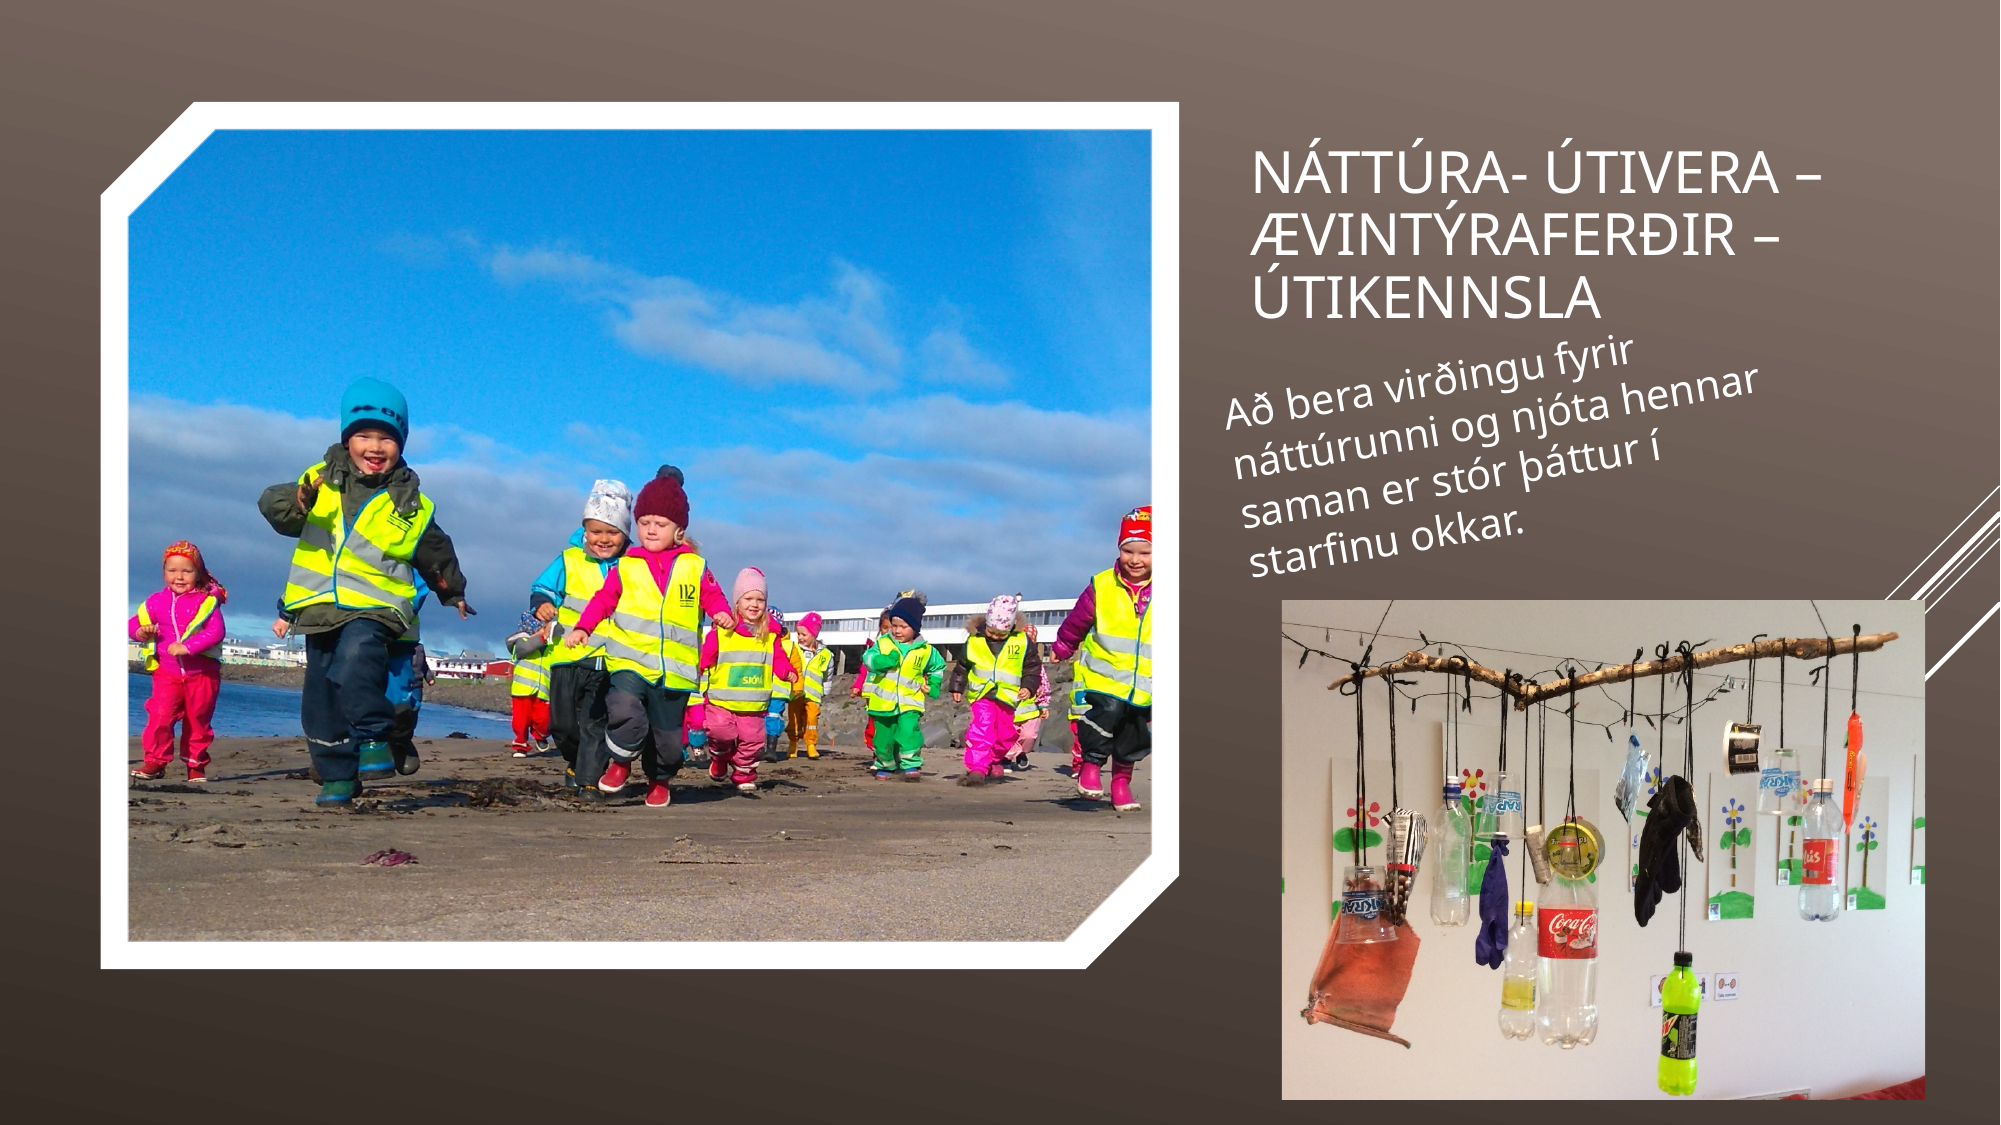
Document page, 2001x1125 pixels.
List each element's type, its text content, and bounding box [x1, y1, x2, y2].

title Náttúra- Útivera – ævintýraferðir – Útikennsla [1235, 101, 1900, 339]
picture [127, 128, 1153, 943]
text_box [0, 0, 2000, 1125]
text_box [166, 100, 1181, 904]
picture [1281, 600, 1926, 1100]
list Að bera virðingu fyrir náttúrunni og njóta hennar saman er stór þáttur í starfinu okkar. [1203, 289, 1800, 844]
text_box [1510, 485, 2000, 1013]
text_box [99, 167, 1114, 971]
